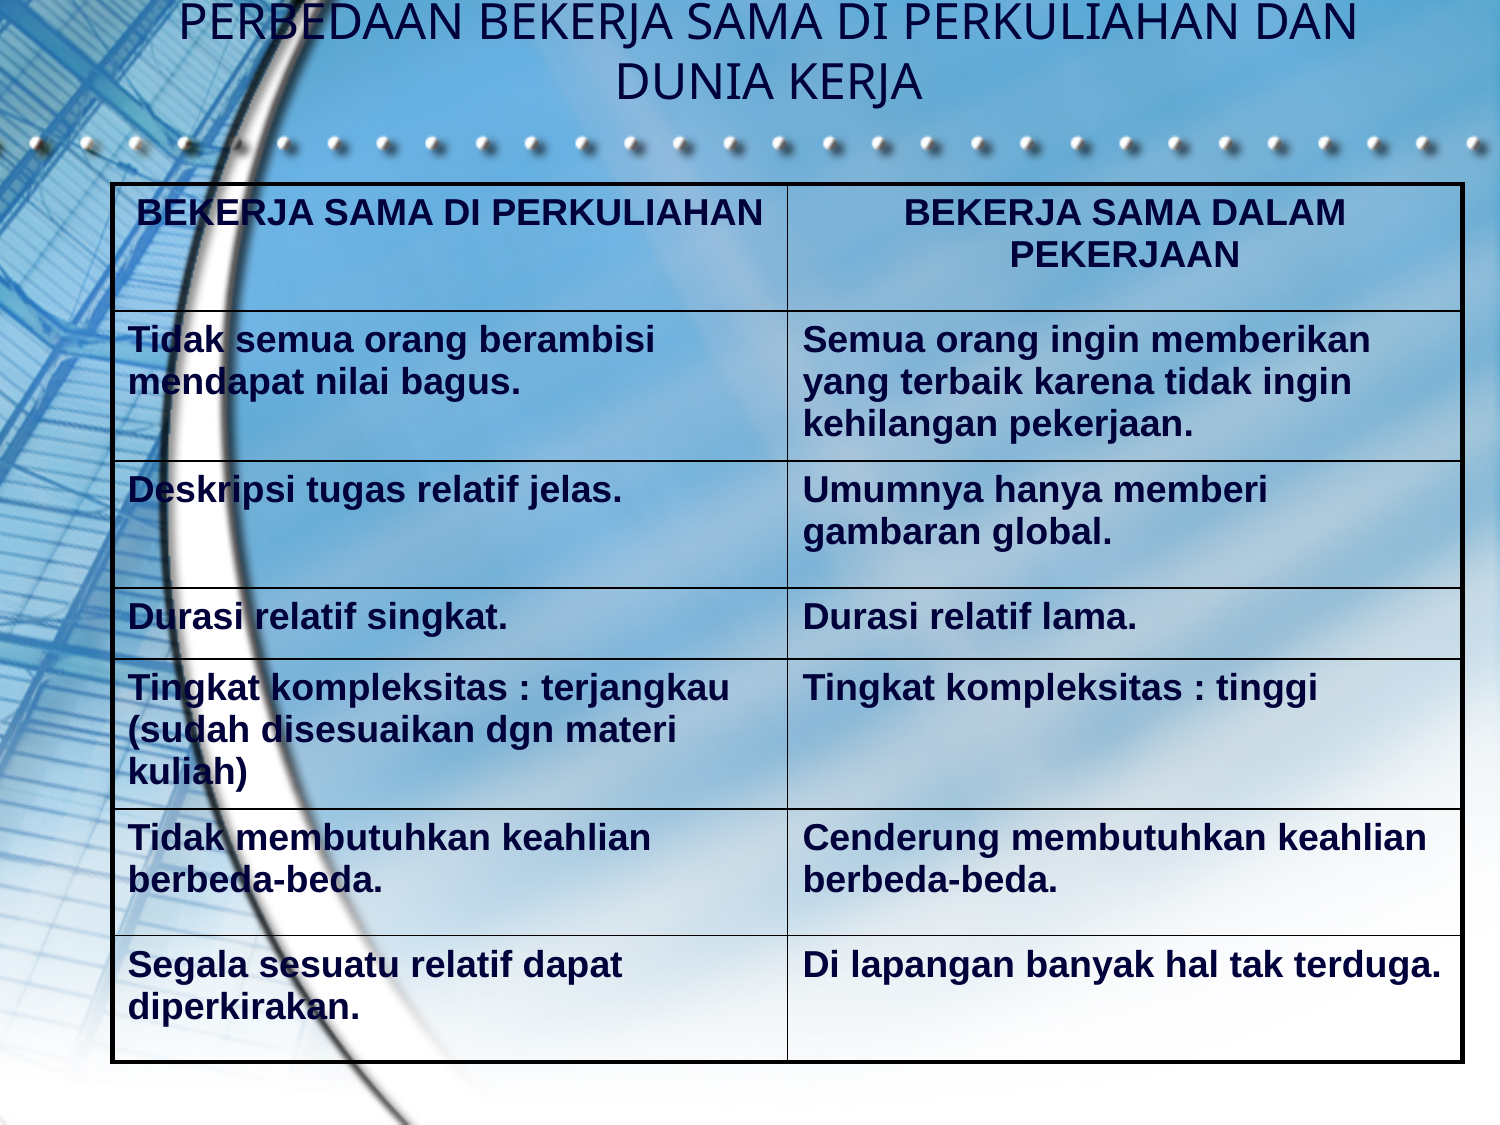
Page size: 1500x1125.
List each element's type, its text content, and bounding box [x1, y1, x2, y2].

table_cell Tidak semua orang berambisi mendapat nilai bagus. [115, 312, 787, 460]
table_cell Cenderung membutuhkan keahlian berbeda-beda. [788, 810, 1460, 935]
table_cell Semua orang ingin memberikan yang terbaik karena tidak ingin kehilangan pekerjaan. [788, 312, 1460, 460]
table_cell Di lapangan banyak hal tak terduga. [788, 936, 1460, 1060]
table_cell Durasi relatif lama. [788, 589, 1460, 658]
table_cell Tidak membutuhkan keahlian berbeda-beda. [115, 810, 787, 935]
picture [0, 0, 1500, 1125]
table_header BEKERJA SAMA DALAM PEKERJAAN [788, 186, 1460, 310]
title PERBEDAAN BEKERJA SAMA DI PERKULIAHAN DAN DUNIA KERJA [99, 0, 1438, 101]
table_cell Deskripsi tugas relatif jelas. [115, 462, 787, 587]
table_cell Segala sesuatu relatif dapat diperkirakan. [115, 936, 787, 1060]
table_cell Umumnya hanya memberi gambaran global. [788, 462, 1460, 587]
table_cell Durasi relatif singkat. [115, 589, 787, 658]
table_cell Tingkat kompleksitas : terjangkau (sudah disesuaikan dgn materi kuliah) [115, 660, 787, 808]
table_cell Tingkat kompleksitas : tinggi [788, 660, 1460, 808]
table_header BEKERJA SAMA DI PERKULIAHAN [115, 186, 787, 310]
